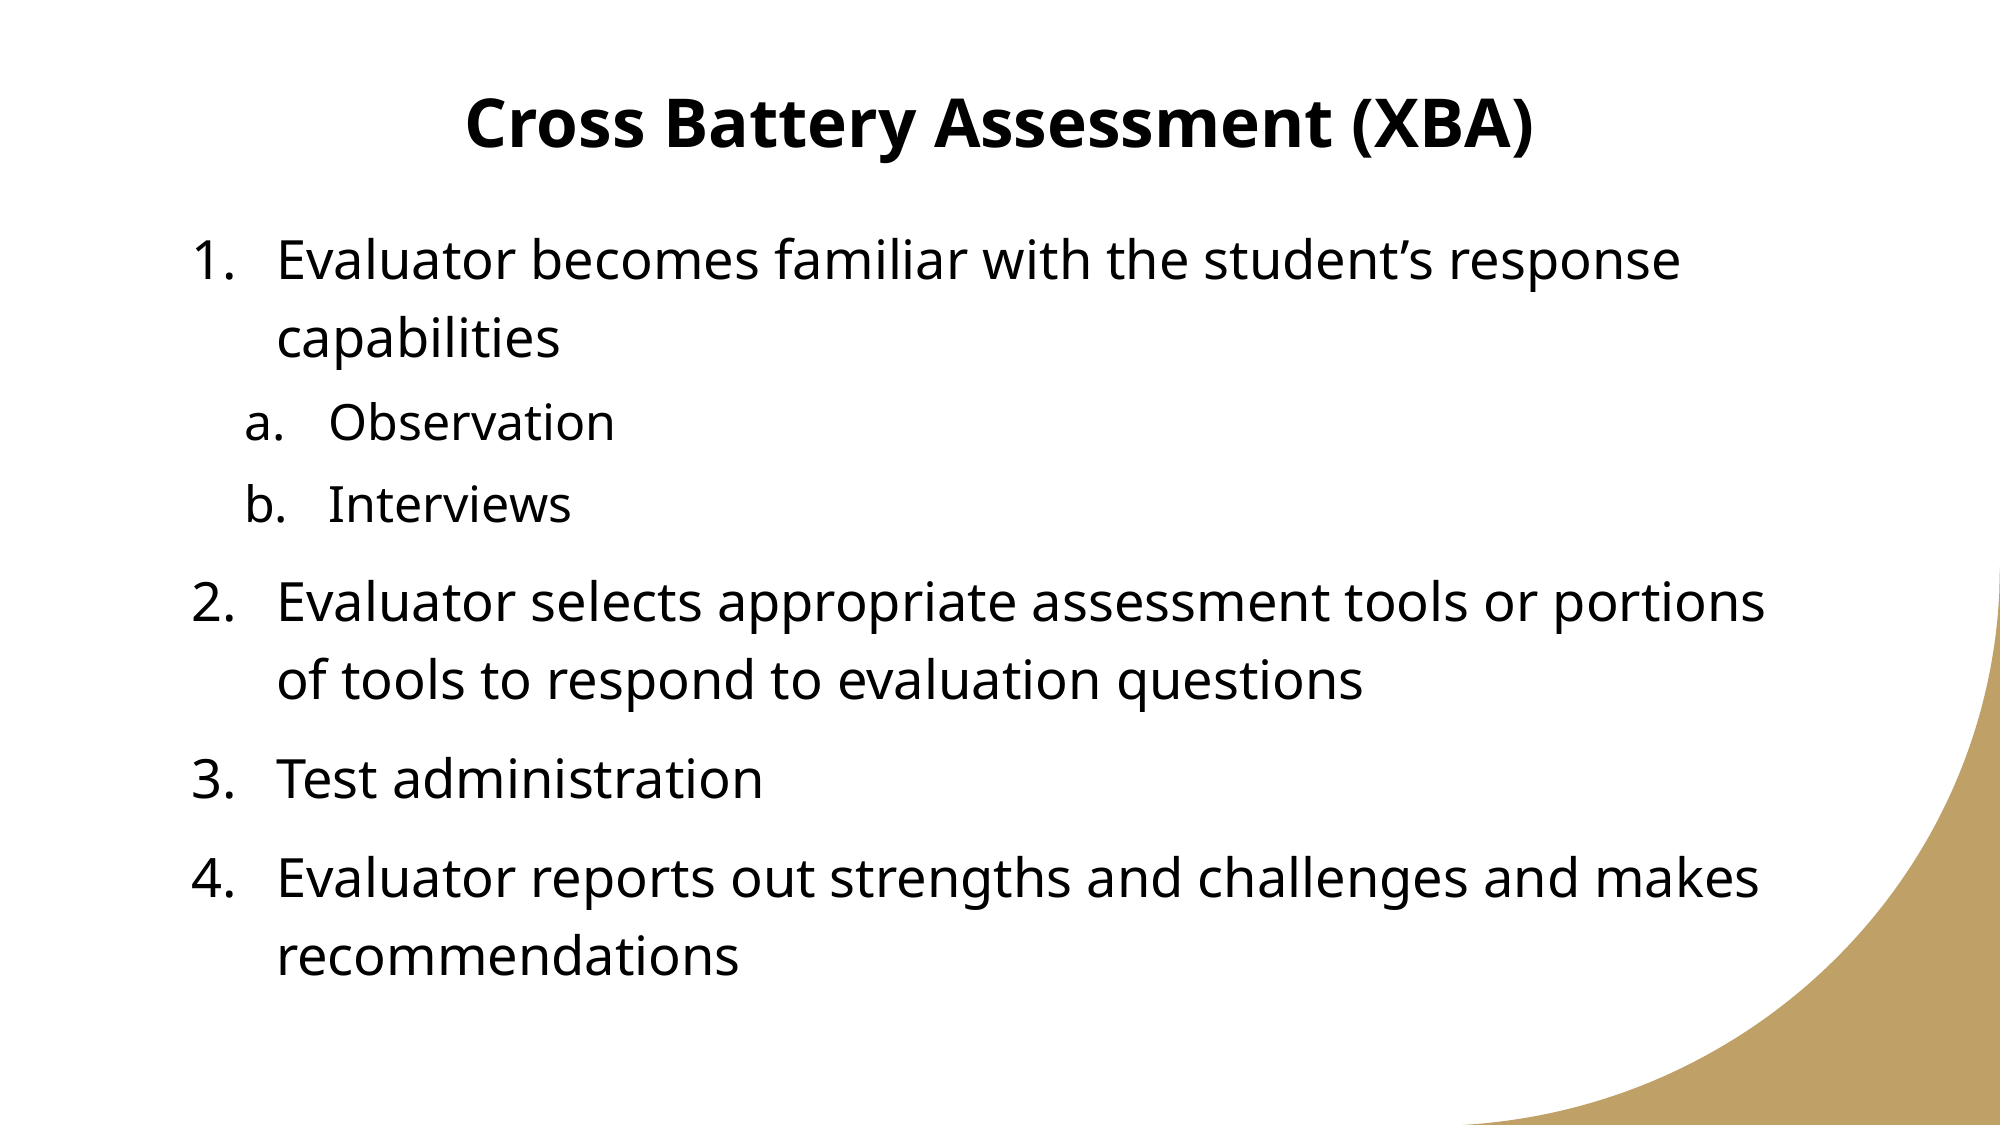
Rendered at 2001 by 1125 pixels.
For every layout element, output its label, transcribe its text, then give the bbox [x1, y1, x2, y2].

title Cross Battery Assessment (XBA) [183, 64, 1817, 169]
list Evaluator becomes familiar with the student’s response capabilities Observation Interviews Evaluator selects appropriate assessment tools or portions of tools to respond to evaluation questions Test administration Evaluator reports out strengths and challenges and makes recommendations [176, 204, 1809, 1061]
